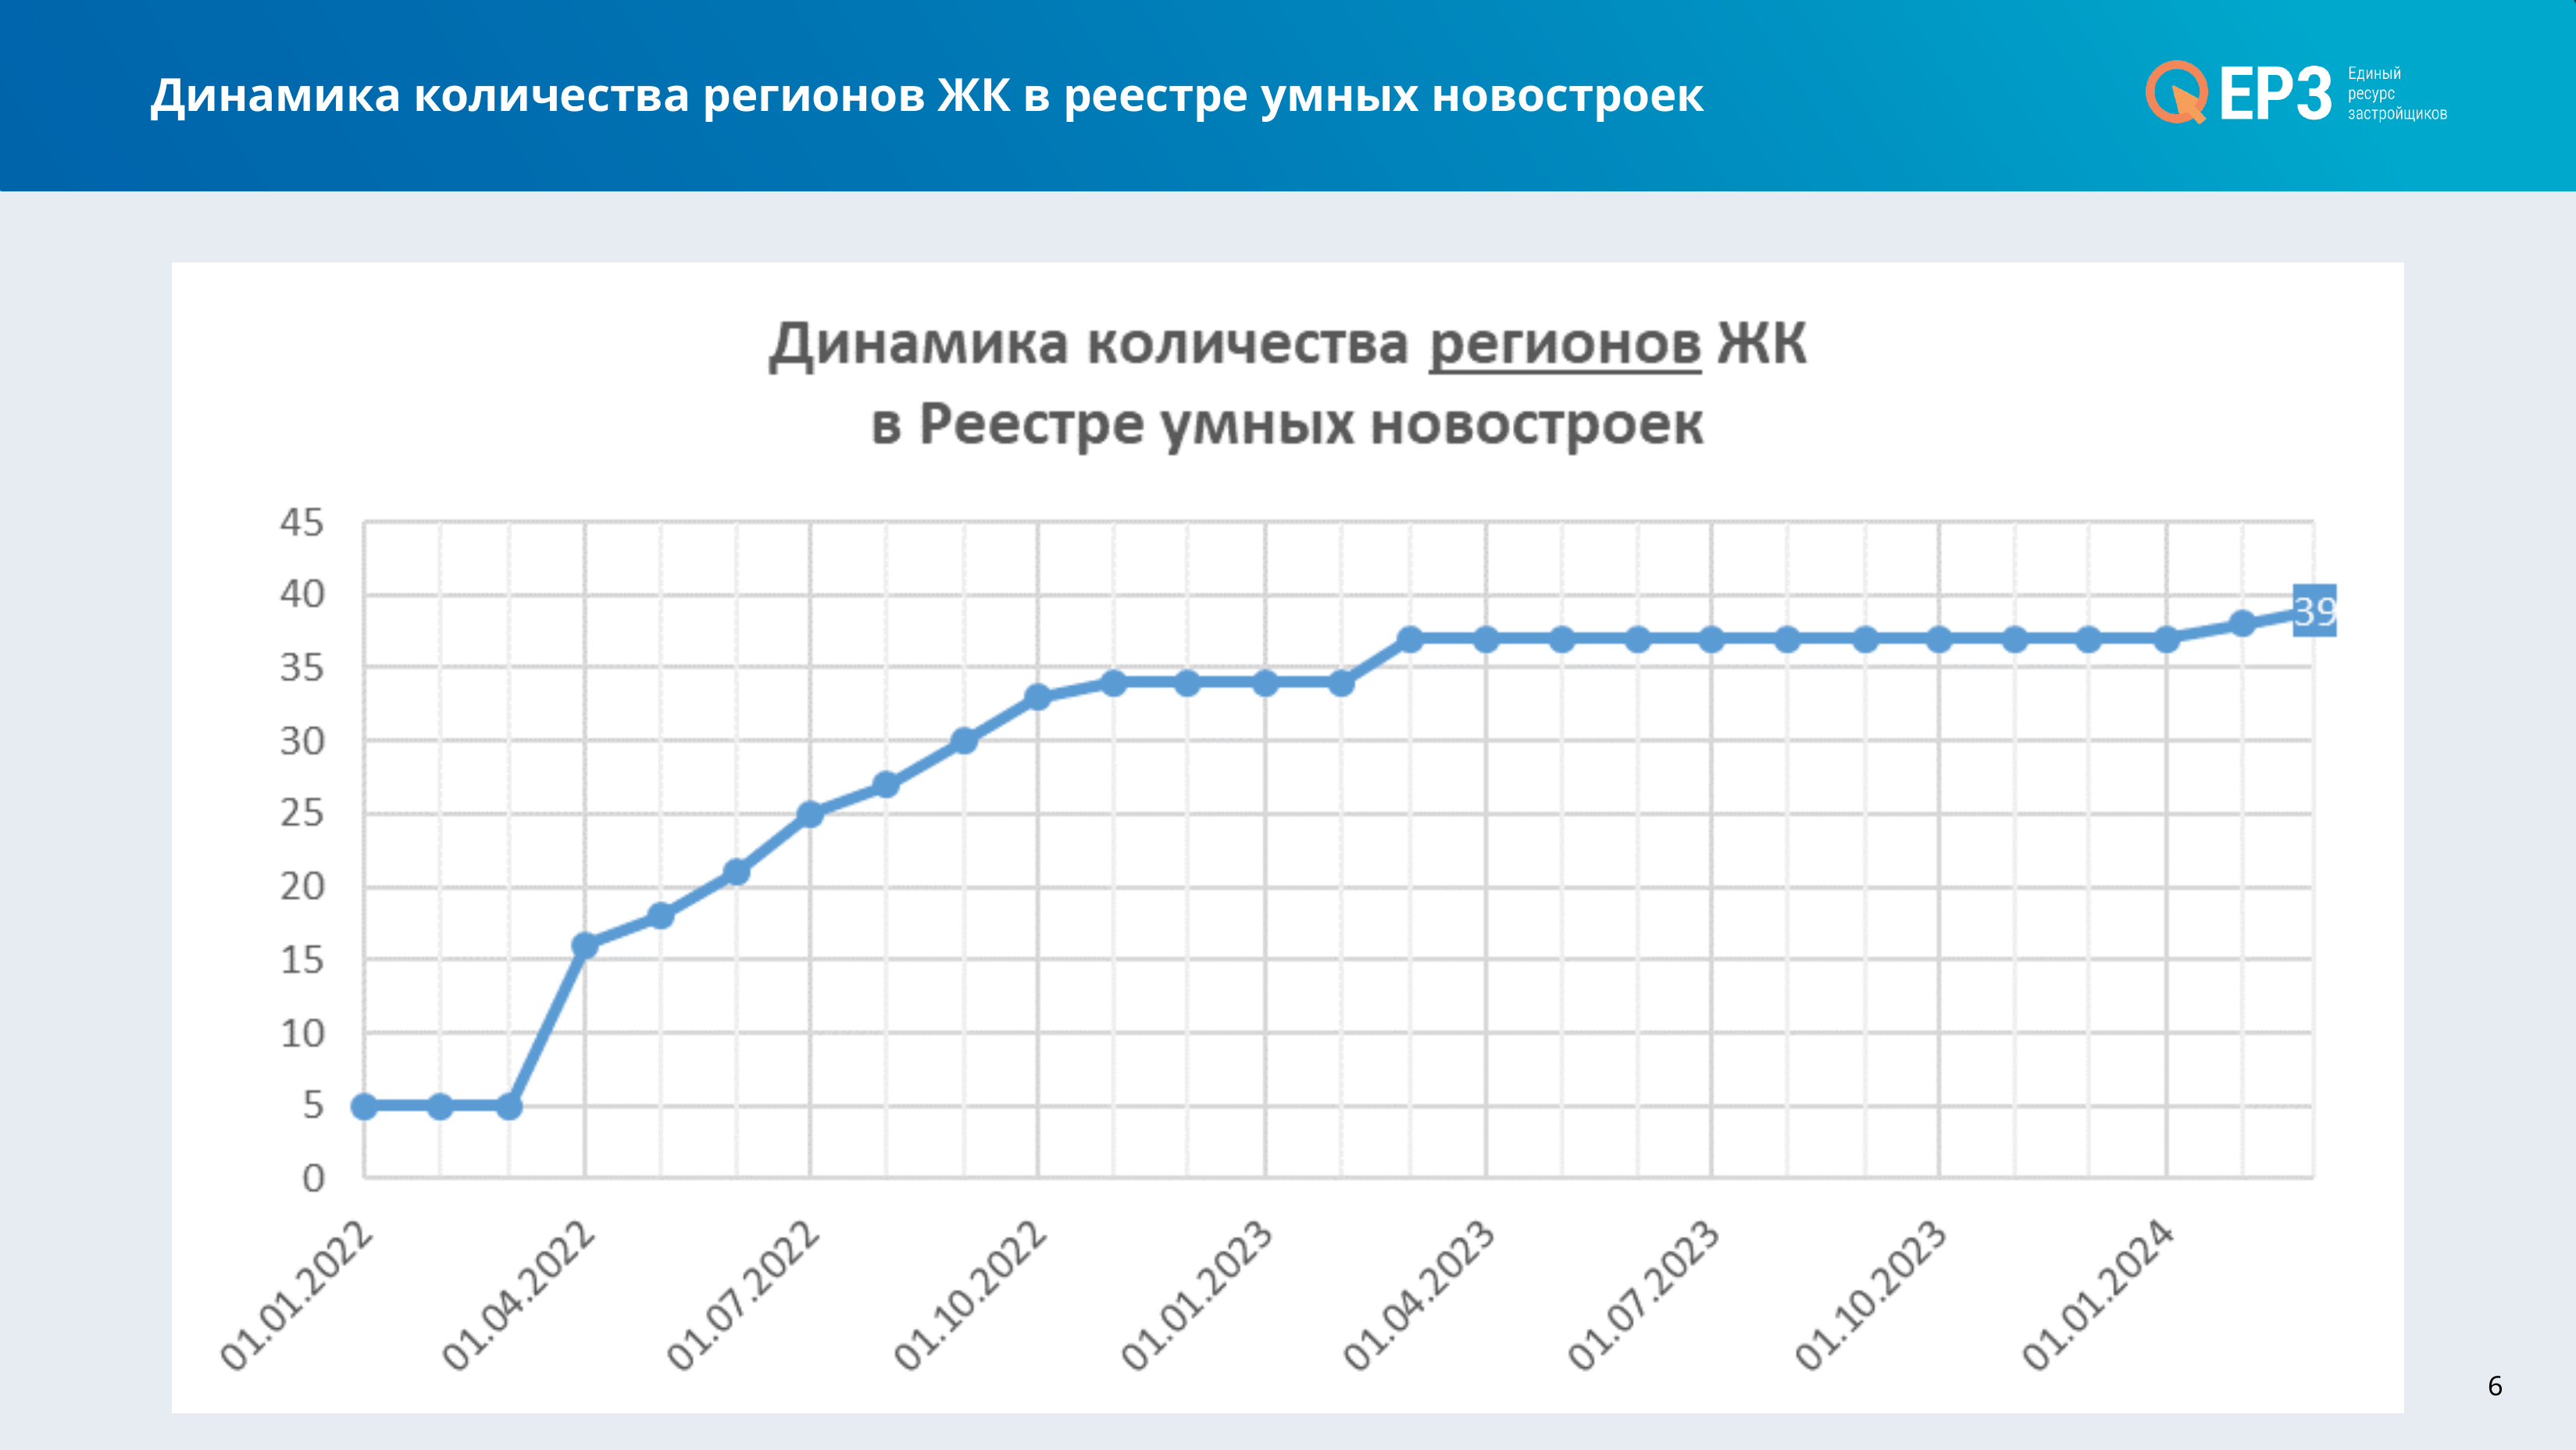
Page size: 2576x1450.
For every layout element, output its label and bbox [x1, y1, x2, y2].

picture [2146, 61, 2208, 123]
picture [2257, 59, 2447, 124]
picture [2222, 67, 2252, 119]
text_box [0, 0, 2576, 1450]
picture [171, 262, 2404, 1413]
